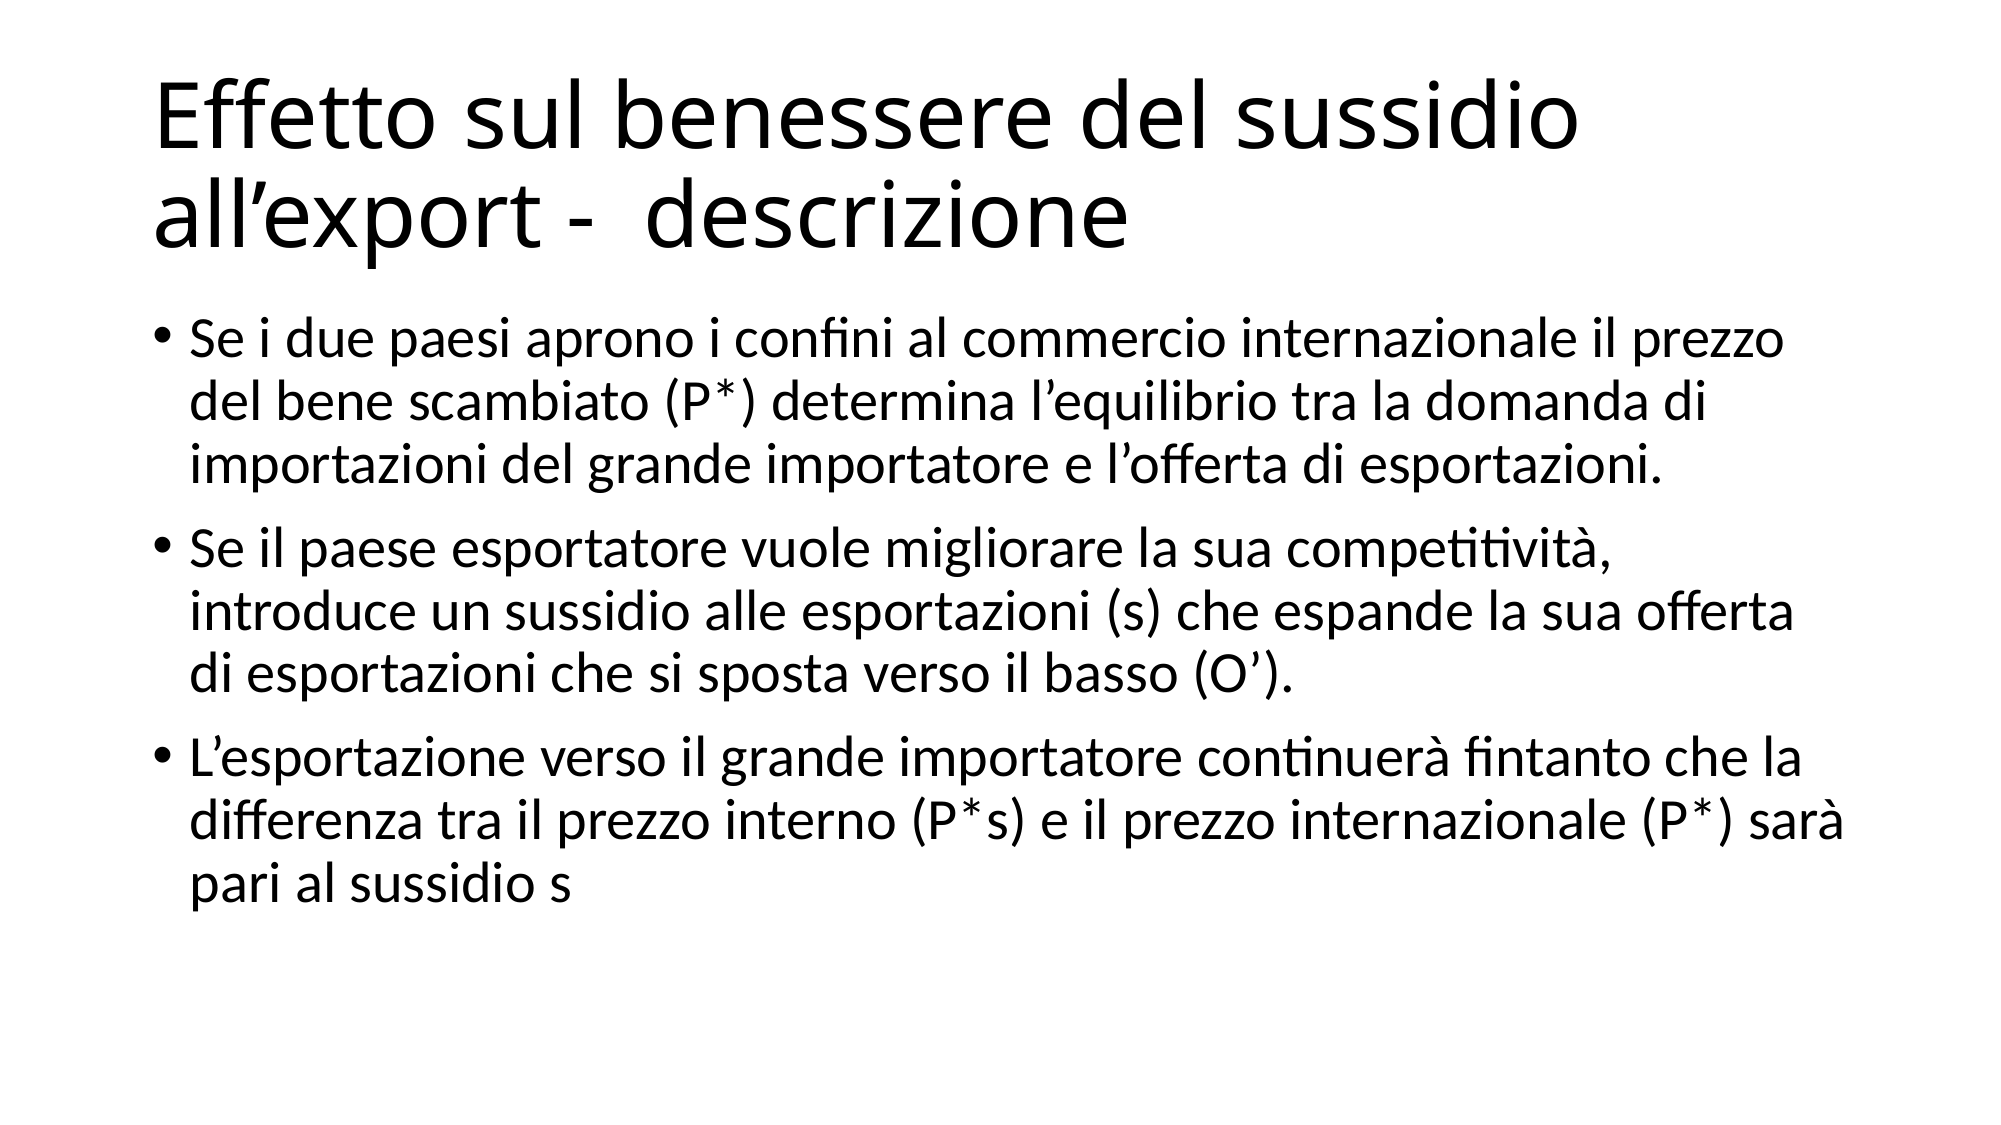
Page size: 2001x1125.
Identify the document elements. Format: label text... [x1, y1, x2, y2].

title Effetto sul benessere del sussidio all’export - descrizione [137, 59, 1863, 278]
list Se i due paesi aprono i confini al commercio internazionale il prezzo del bene scambiato (P*) determina l’equilibrio tra la domanda di importazioni del grande importatore e l’offerta di esportazioni. Se il paese esportatore vuole migliorare la sua competitività, introduce un sussidio alle esportazioni (s) che espande la sua offerta di esportazioni che si sposta verso il basso (O’). L’esportazione verso il grande importatore continuerà fintanto che la differenza tra il prezzo interno (P*s) e il prezzo internazionale (P*) sarà pari al sussidio s [137, 299, 1863, 1014]
